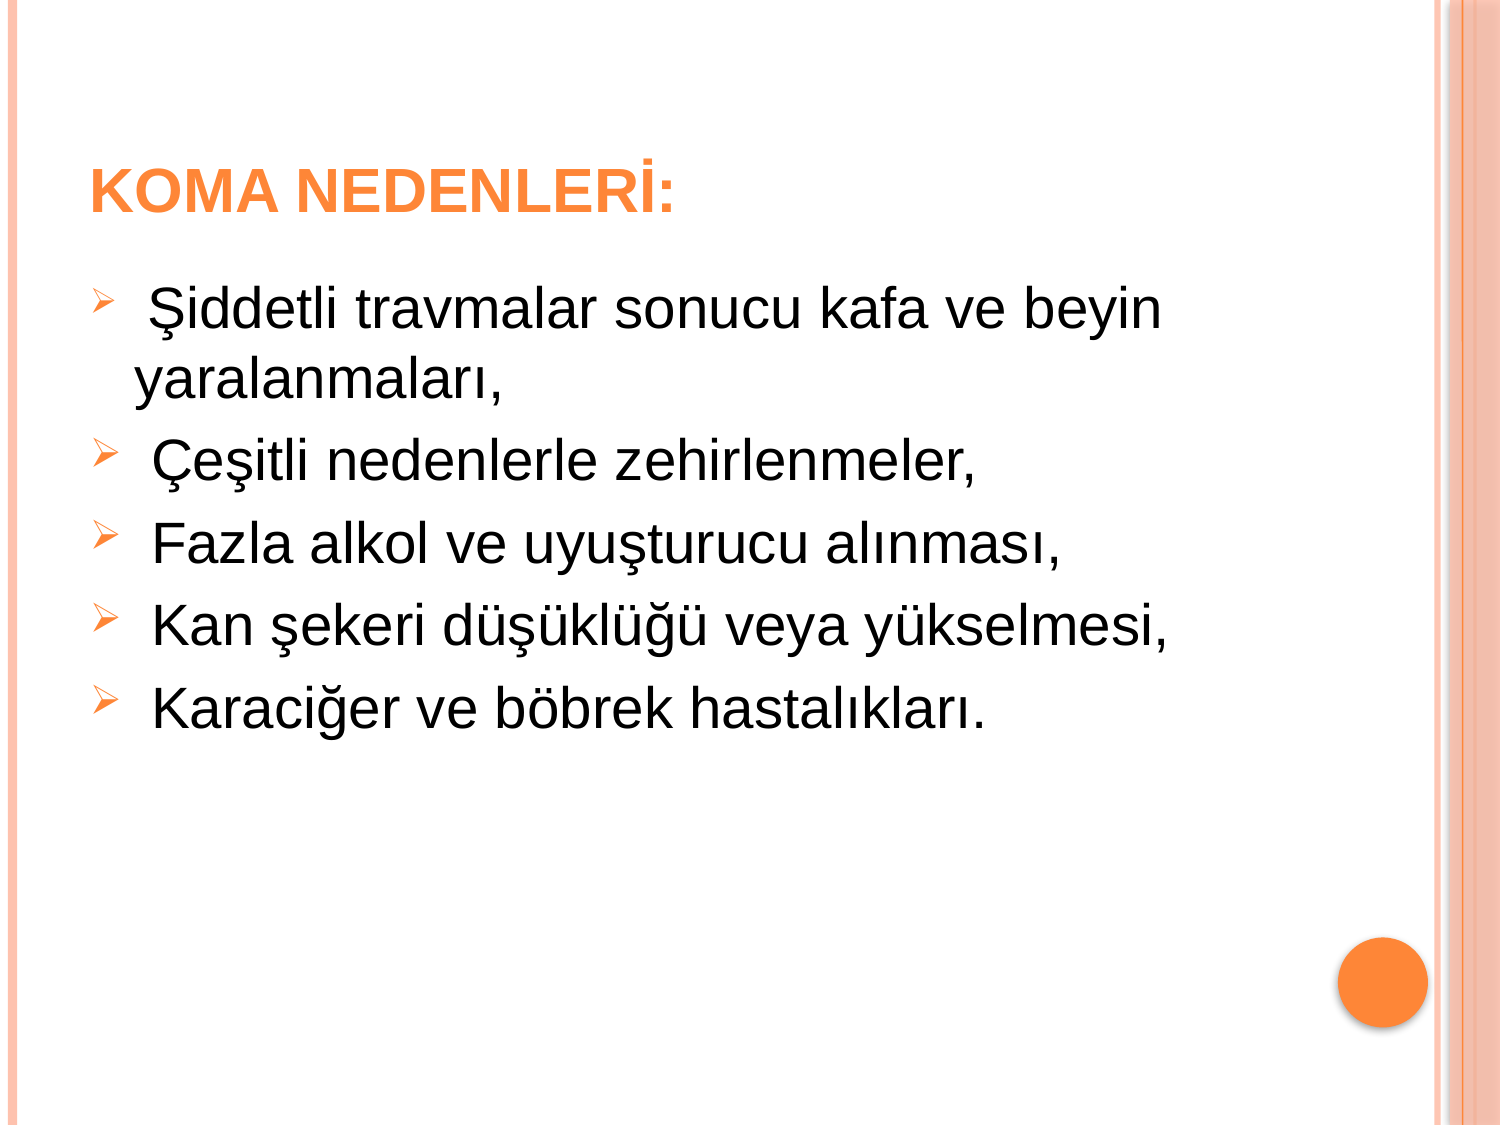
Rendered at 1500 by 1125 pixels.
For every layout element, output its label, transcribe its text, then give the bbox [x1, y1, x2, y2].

list Şiddetli travmalar sonucu kafa ve beyin yaralanmaları, Çeşitli nedenlerle zehirlenmeler, Fazla alkol ve uyuşturucu alınması, Kan şekeri düşüklüğü veya yükselmesi, Karaciğer ve böbrek hastalıkları. [75, 262, 1300, 1062]
title Koma Nedenleri: [75, 45, 1300, 233]
